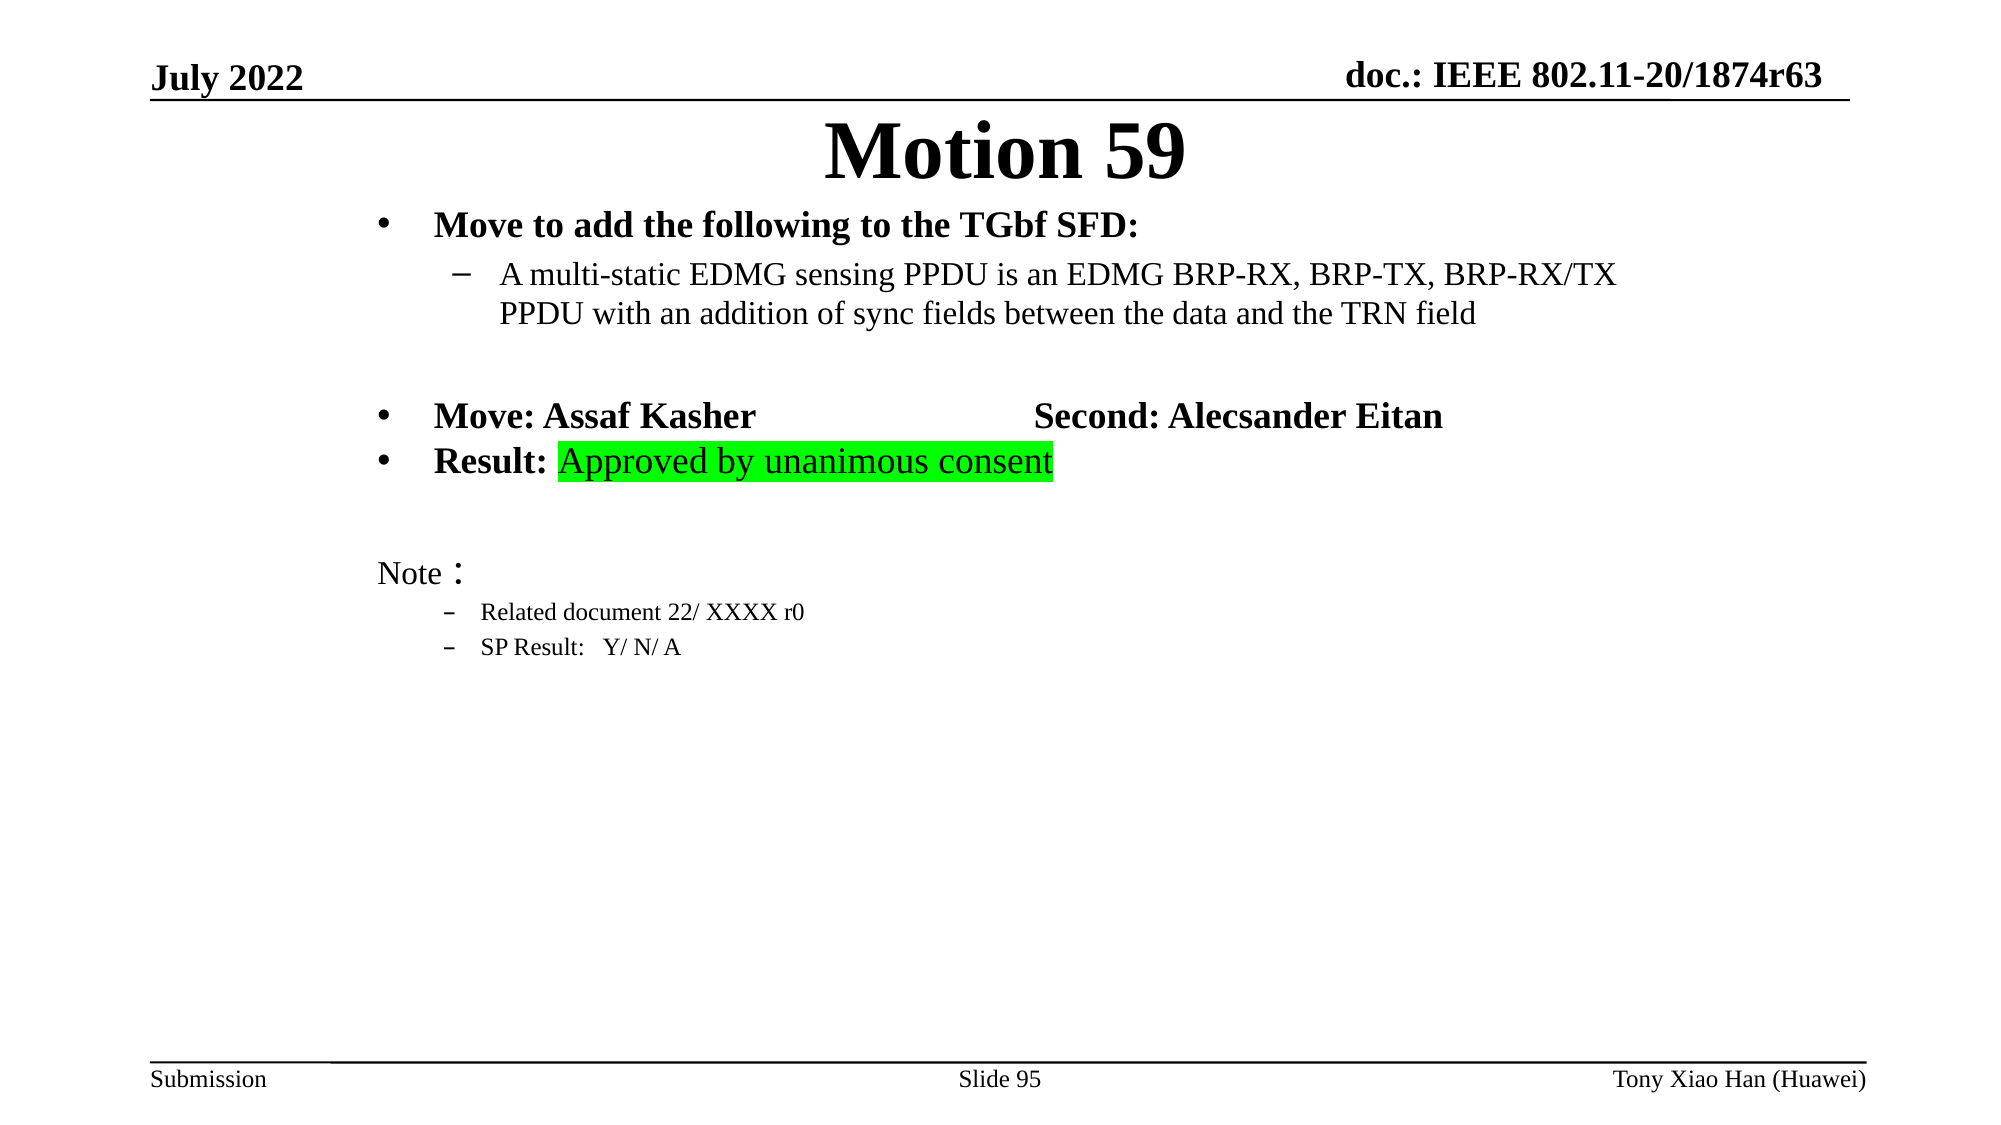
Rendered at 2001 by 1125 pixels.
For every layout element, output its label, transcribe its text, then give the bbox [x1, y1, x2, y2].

text_box Move to add the following to the TGbf SFD: A multi-static EDMG sensing PPDU is an EDMG BRP-RX, BRP-TX, BRP-RX/TX PPDU with an addition of sync fields between the data and the TRN field Move: Assaf Kasher Second: Alecsander Eitan Result: Approved by unanimous consent Note： Related document 22/ XXXX r0 SP Result: Y/ N/ A [362, 162, 1638, 850]
text_box Motion 59 [368, 87, 1644, 225]
